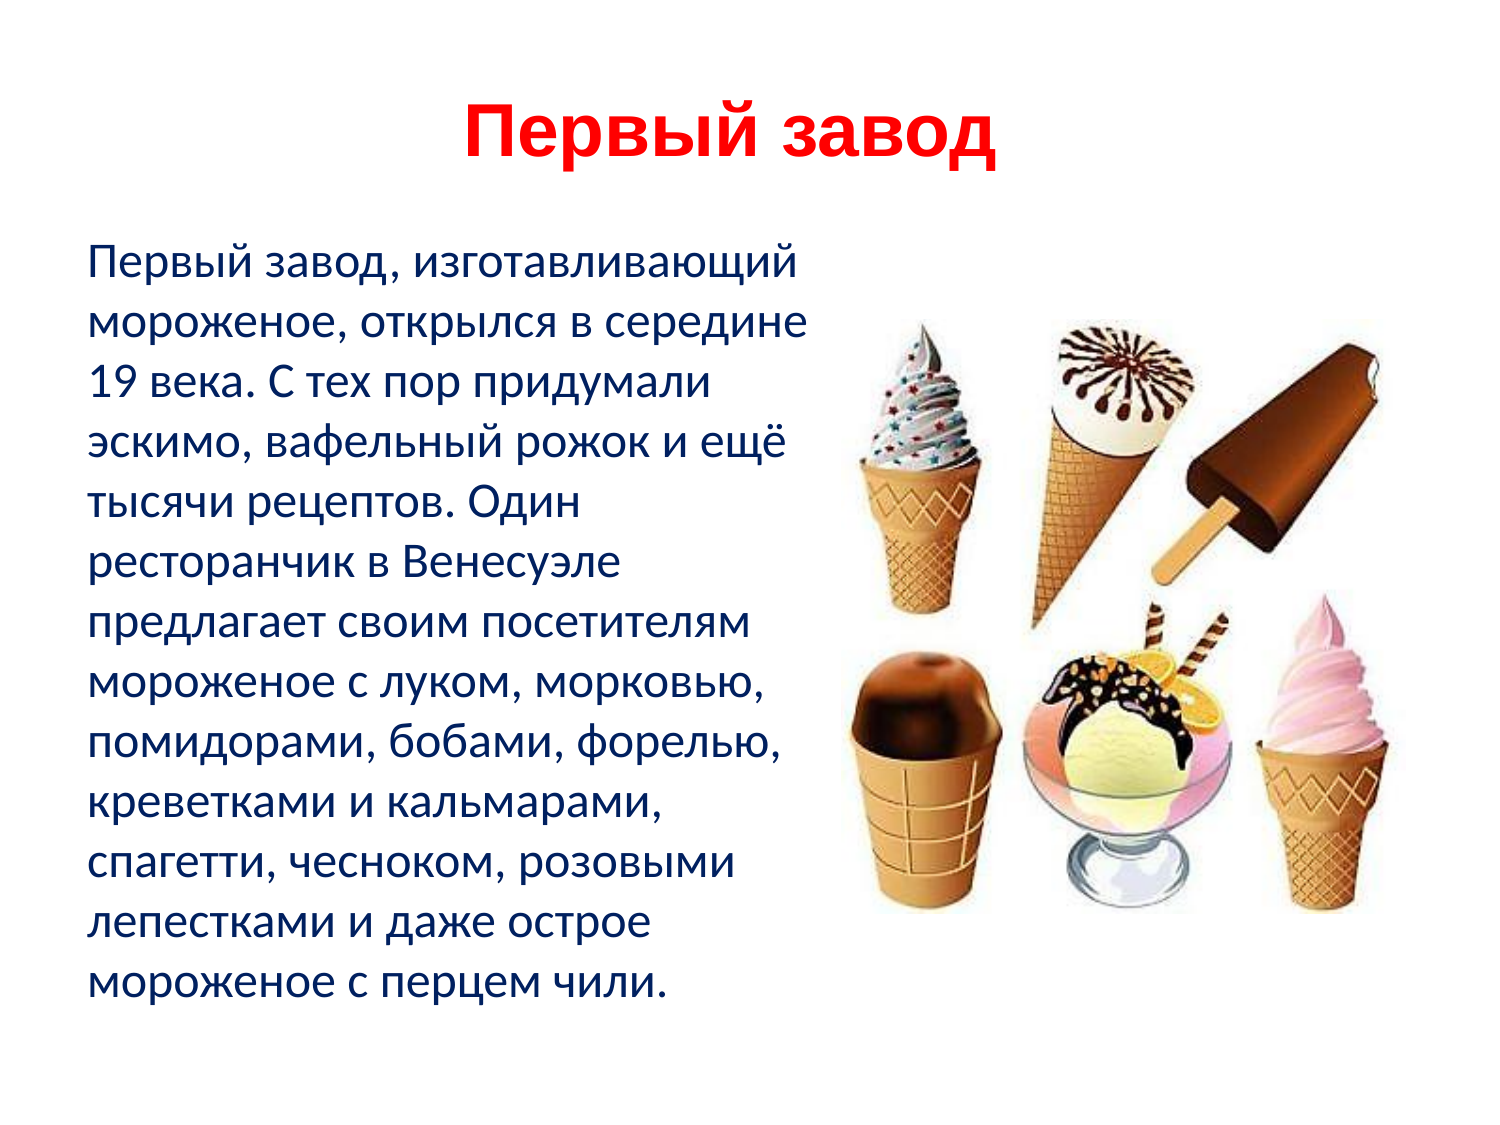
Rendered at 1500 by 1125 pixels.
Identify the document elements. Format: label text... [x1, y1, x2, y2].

title Первый завод [65, 43, 1416, 211]
text_box Первый завод, изготавливающий мороженое, открылся в середине 19 века. С тех пор придумали эскимо, вафельный рожок и ещё тысячи рецептов. Один ресторанчик в Венесуэле предлагает своим посетителям мороженое с луком, морковью, помидорами, бобами, форелью, креветками и кальмарами, спагетти, чесноком, розовыми лепестками и даже острое мороженое с перцем чили. [72, 219, 833, 1015]
picture [841, 319, 1406, 914]
